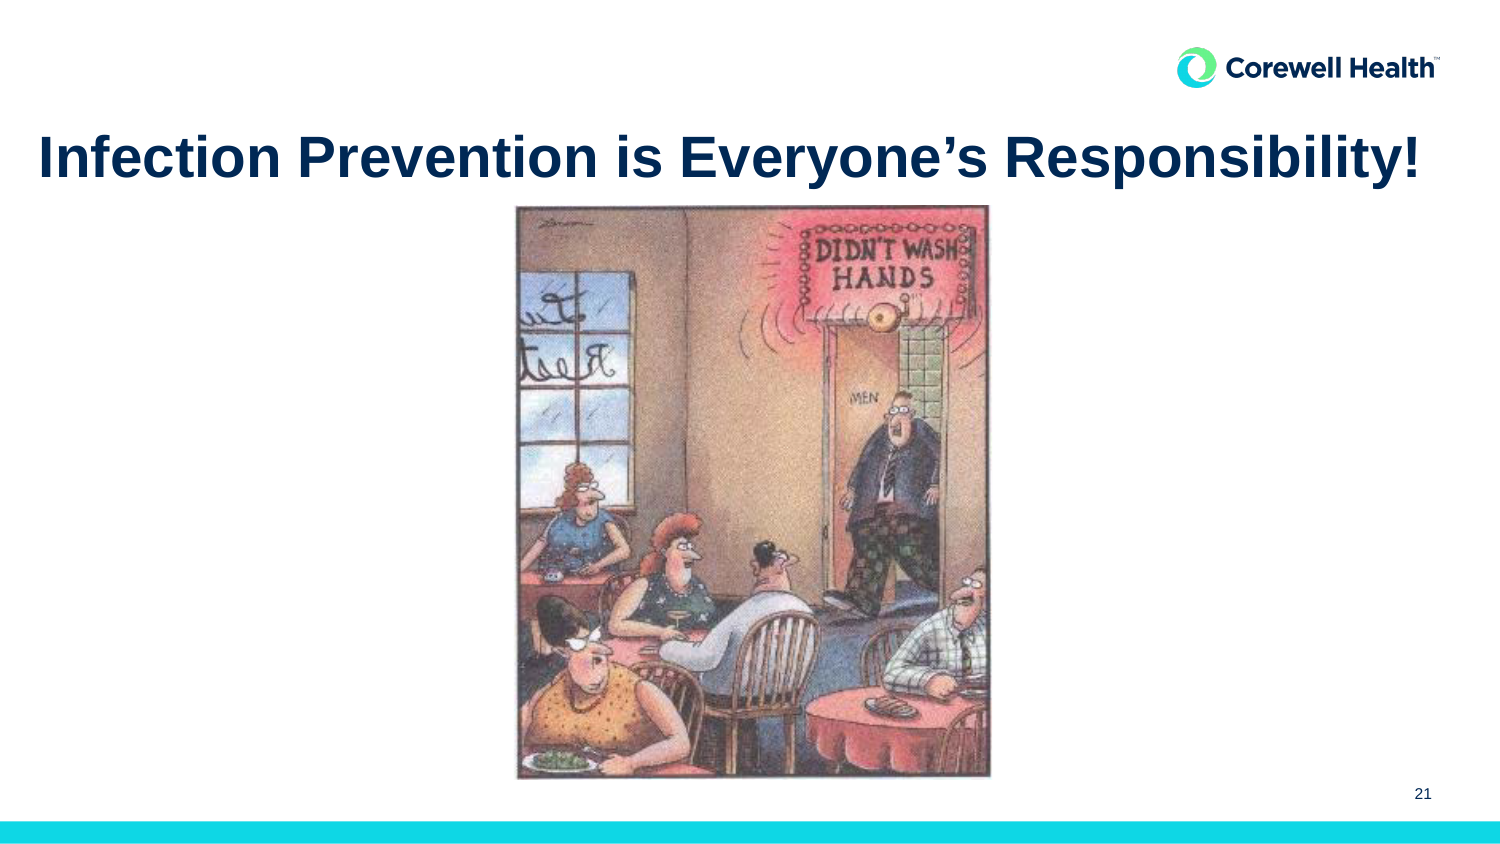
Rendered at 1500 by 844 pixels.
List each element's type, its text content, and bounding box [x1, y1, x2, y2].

slide_number 21 [1387, 780, 1433, 803]
text_box Infection Prevention is Everyone’s Responsibility! [24, 111, 1476, 197]
picture [513, 205, 993, 781]
